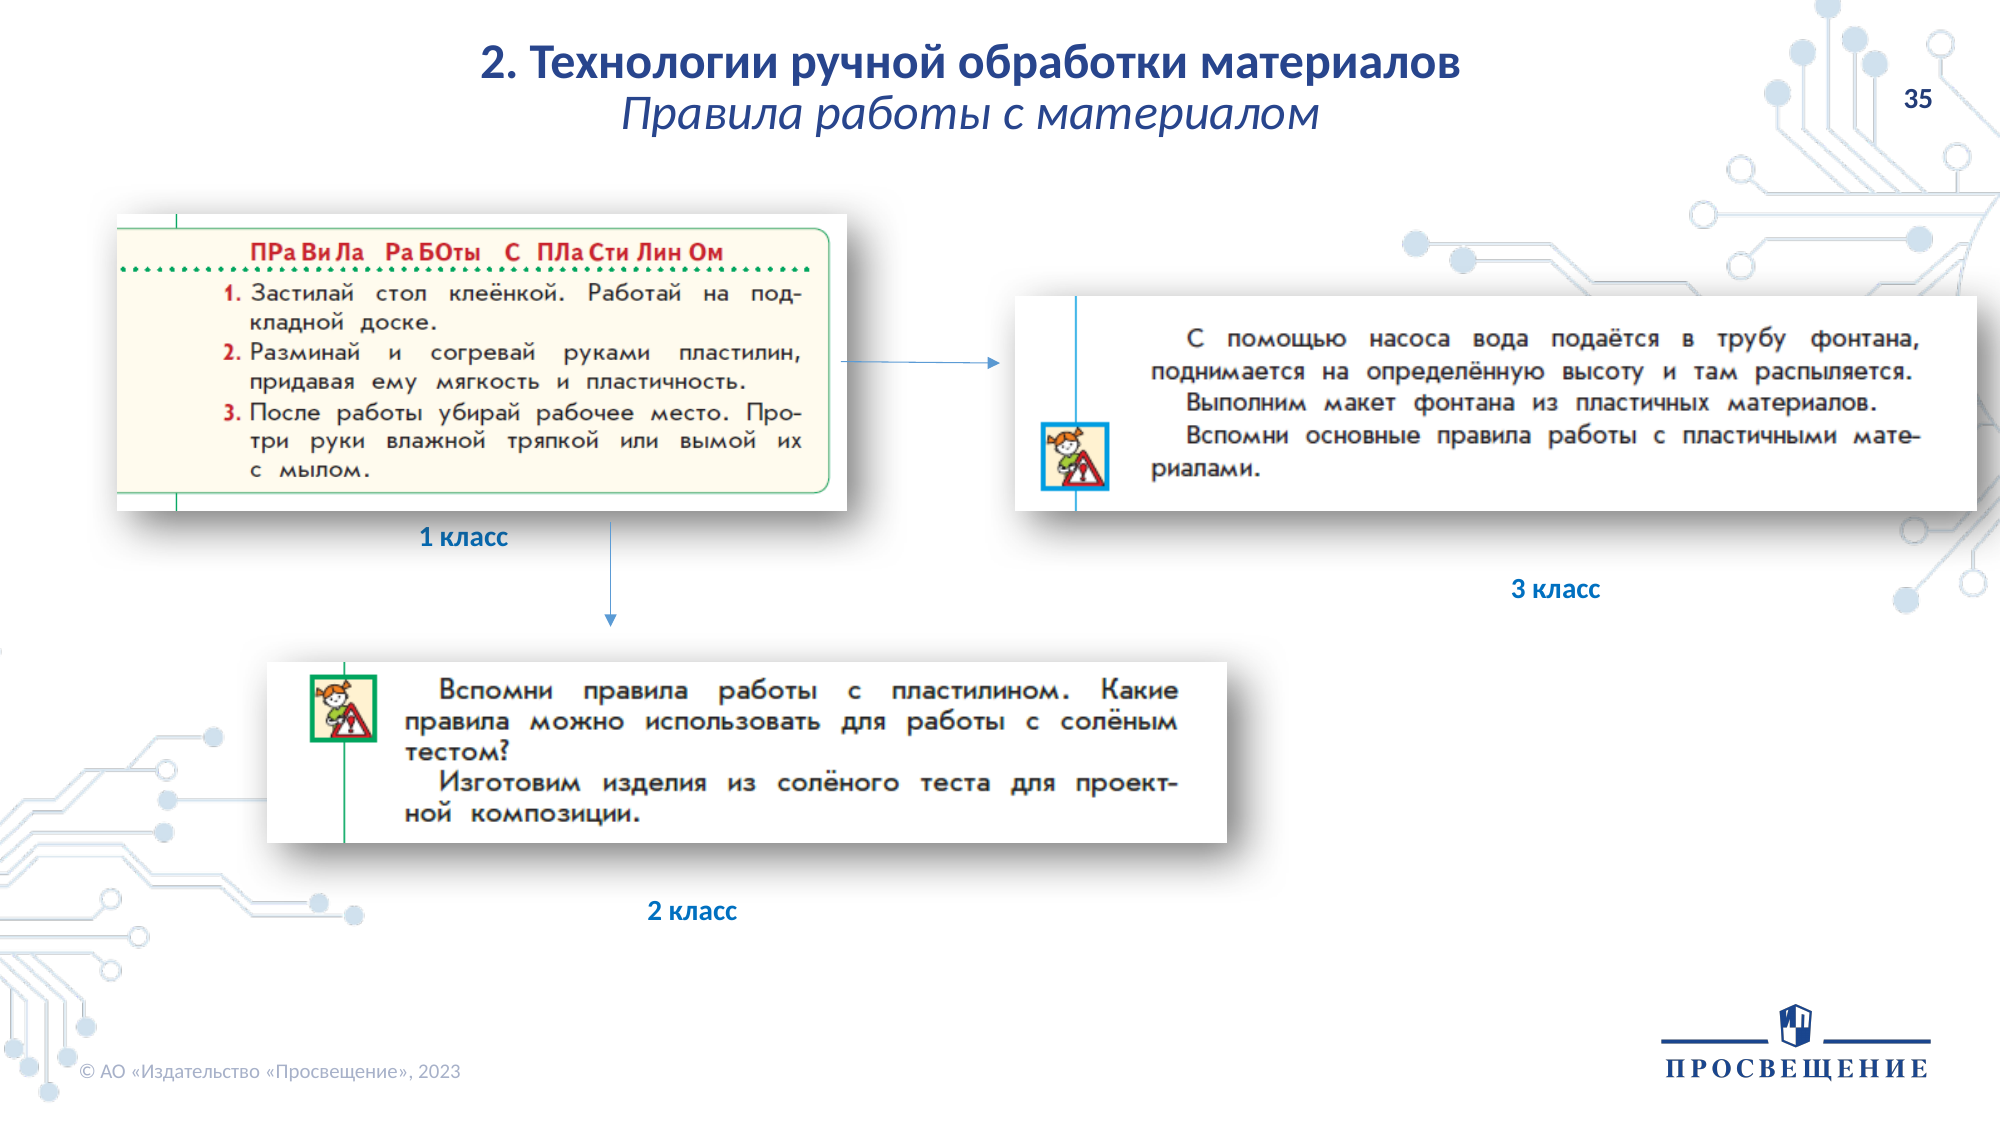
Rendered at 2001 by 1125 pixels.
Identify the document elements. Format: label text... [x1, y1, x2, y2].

text_box 2. Технологии ручной обработки материалов Правила работы с материалом [32, 29, 1910, 147]
picture [0, 0, 2000, 1125]
text_box 3 класс [1495, 562, 1643, 613]
text_box 2 класс [632, 883, 803, 934]
